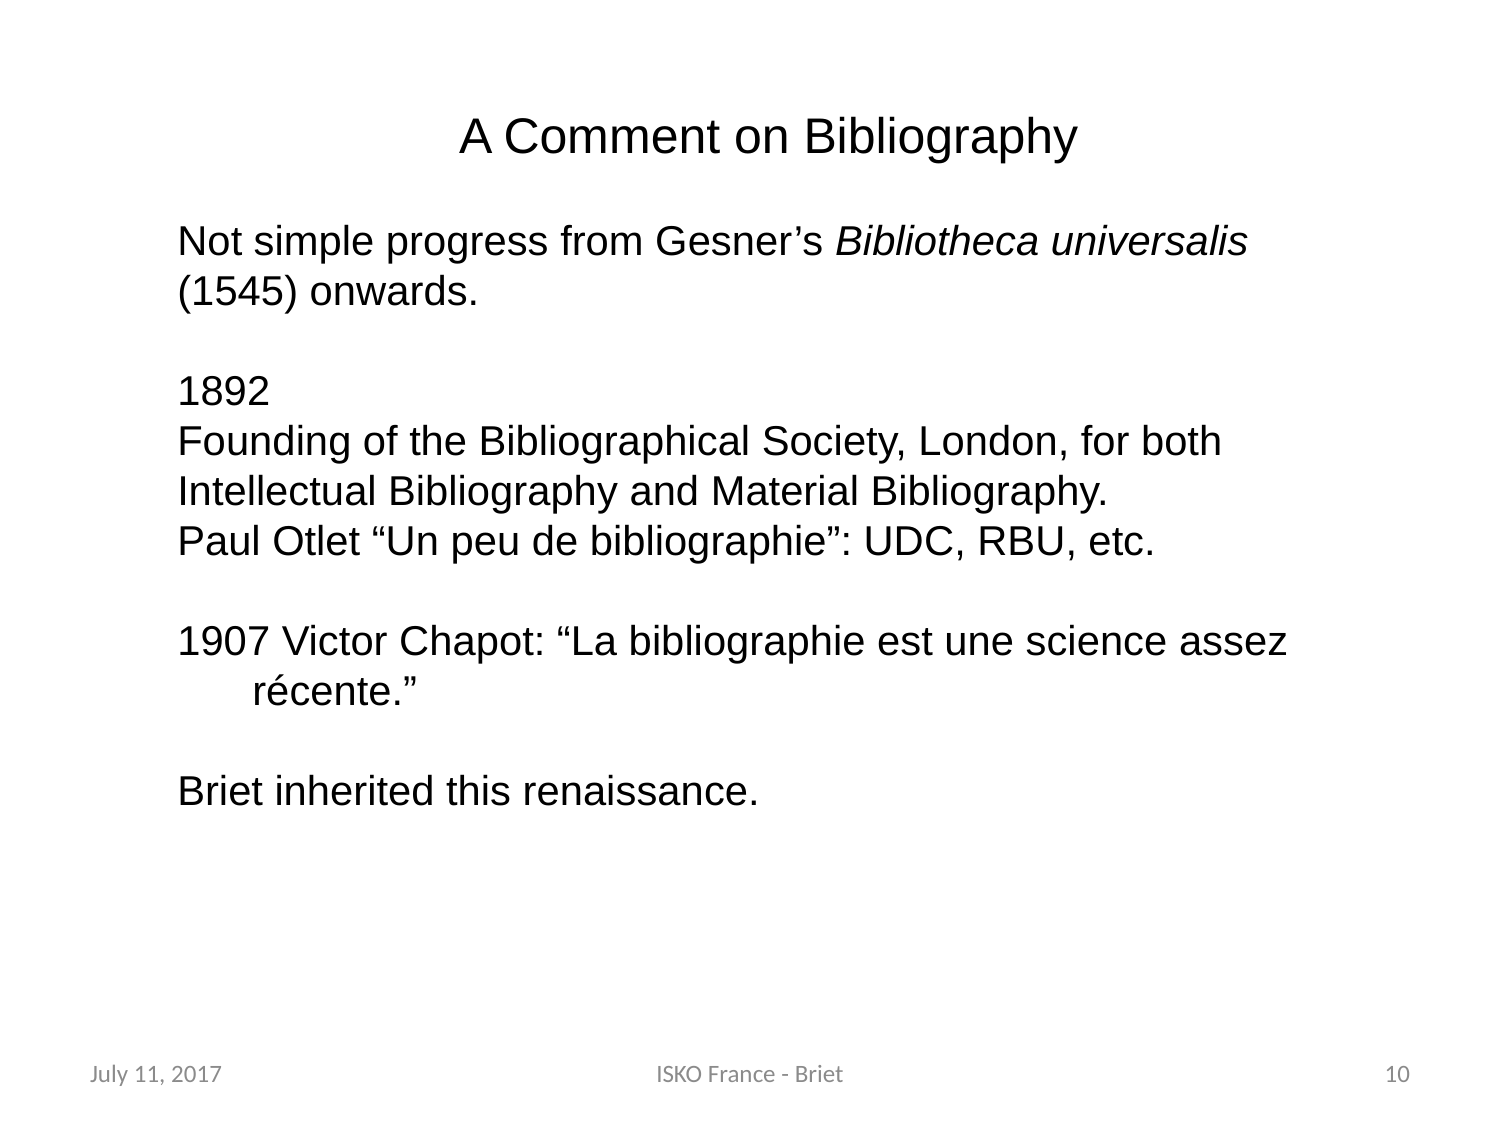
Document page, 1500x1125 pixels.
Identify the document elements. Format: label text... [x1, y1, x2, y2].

text_box A Comment on Bibliography Not simple progress from Gesner’s Bibliotheca universalis (1545) onwards. 1892 Founding of the Bibliographical Society, London, for both Intellectual Bibliography and Material Bibliography. Paul Otlet “Un peu de bibliographie”: UDC, RBU, etc. 1907 Victor Chapot: “La bibliographie est une science assez récente.” Briet inherited this renaissance. [162, 96, 1375, 822]
slide_number 10 [1074, 1042, 1425, 1103]
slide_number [75, 1042, 425, 1103]
footer ISKO France - Briet [512, 1042, 988, 1103]
